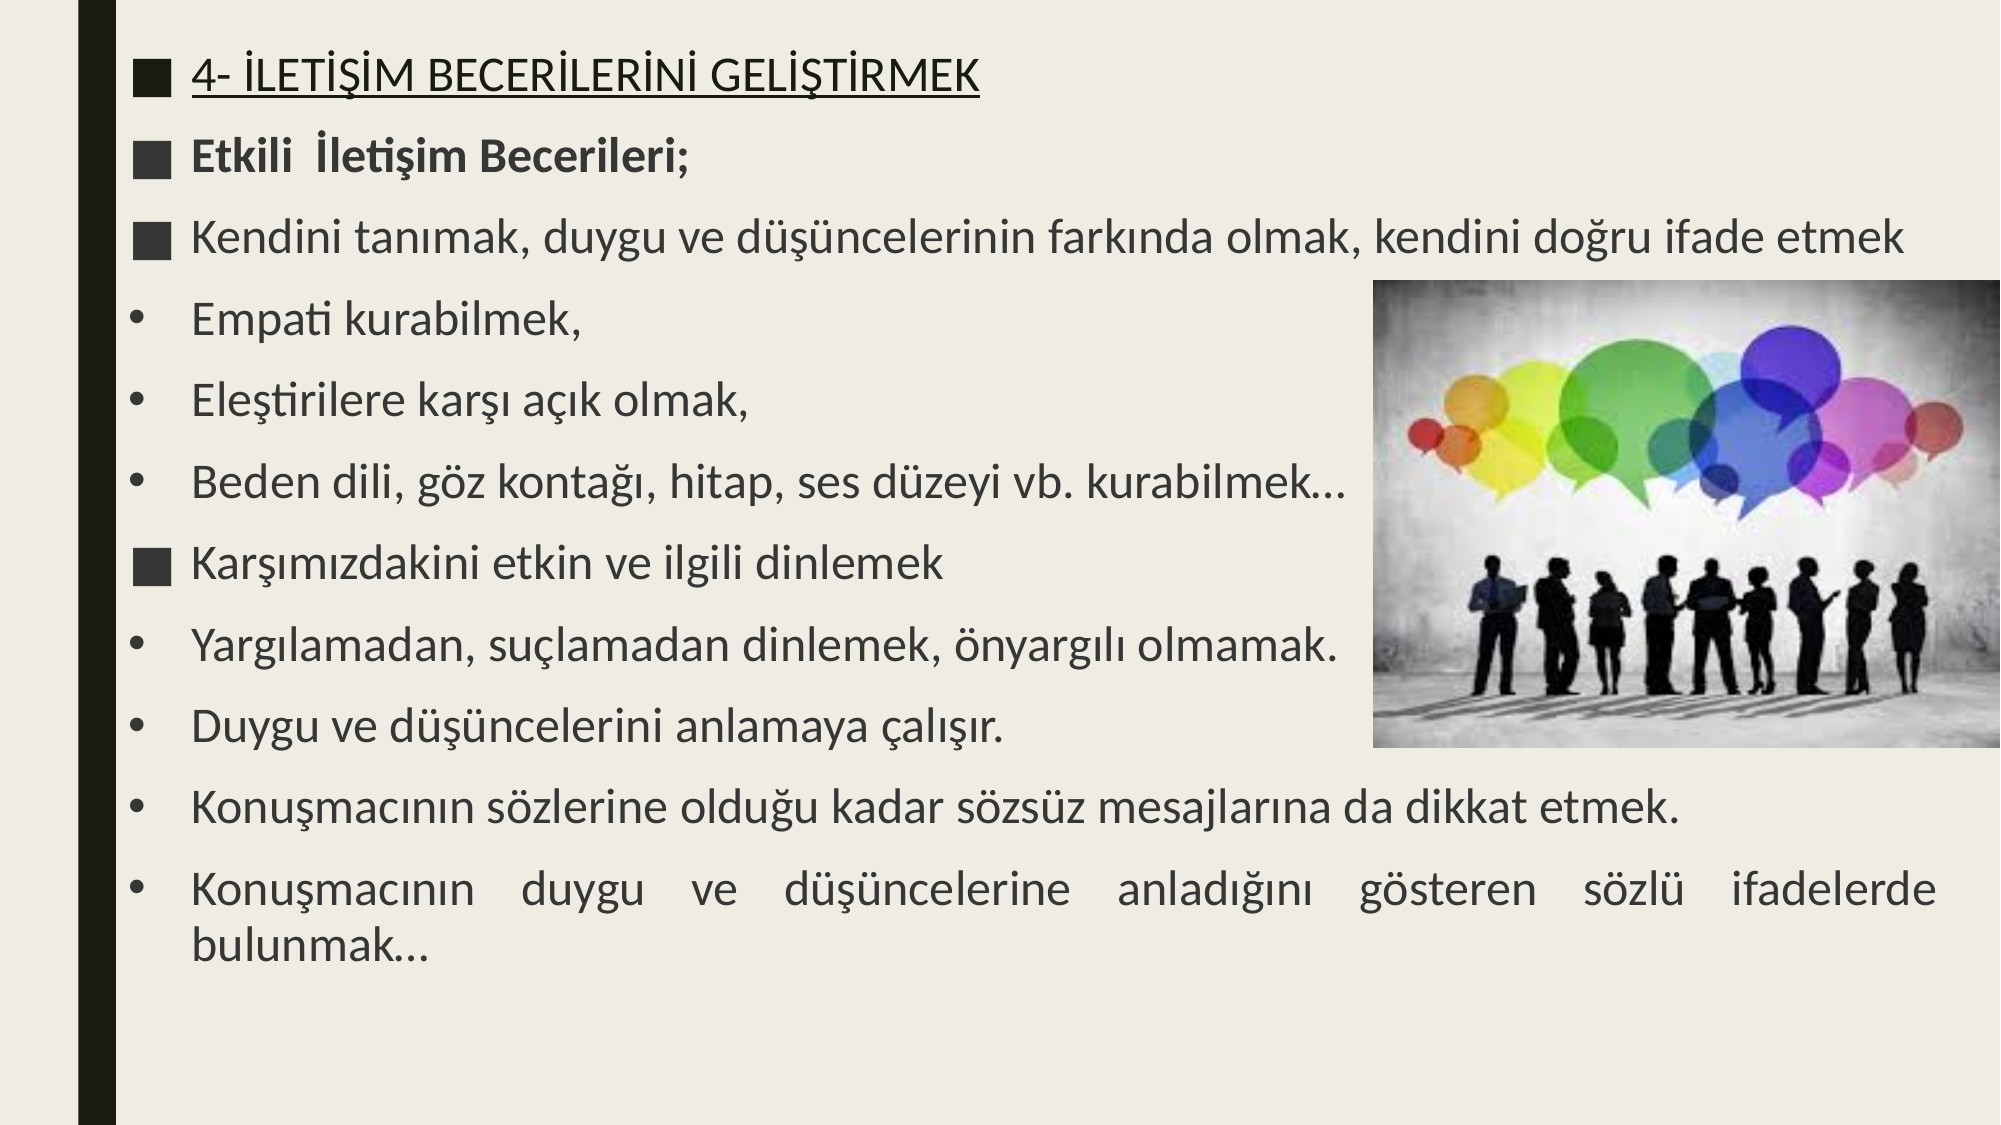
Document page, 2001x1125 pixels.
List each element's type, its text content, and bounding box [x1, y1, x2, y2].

picture [1373, 280, 2000, 748]
list 4- İLETİŞİM BECERİLERİNİ GELİŞTİRMEK Etkili İletişim Becerileri; Kendini tanımak, duygu ve düşüncelerinin farkında olmak, kendini doğru ifade etmek Empati kurabilmek, Eleştirilere karşı açık olmak, Beden dili, göz kontağı, hitap, ses düzeyi vb. kurabilmek… Karşımızdakini etkin ve ilgili dinlemek Yargılamadan, suçlamadan dinlemek, önyargılı olmamak. Duygu ve düşüncelerini anlamaya çalışır. Konuşmacının sözlerine olduğu kadar sözsüz mesajlarına da dikkat etmek. Konuşmacının duygu ve düşüncelerine anladığını gösteren sözlü ifadelerde bulunmak… [113, 38, 1953, 1125]
